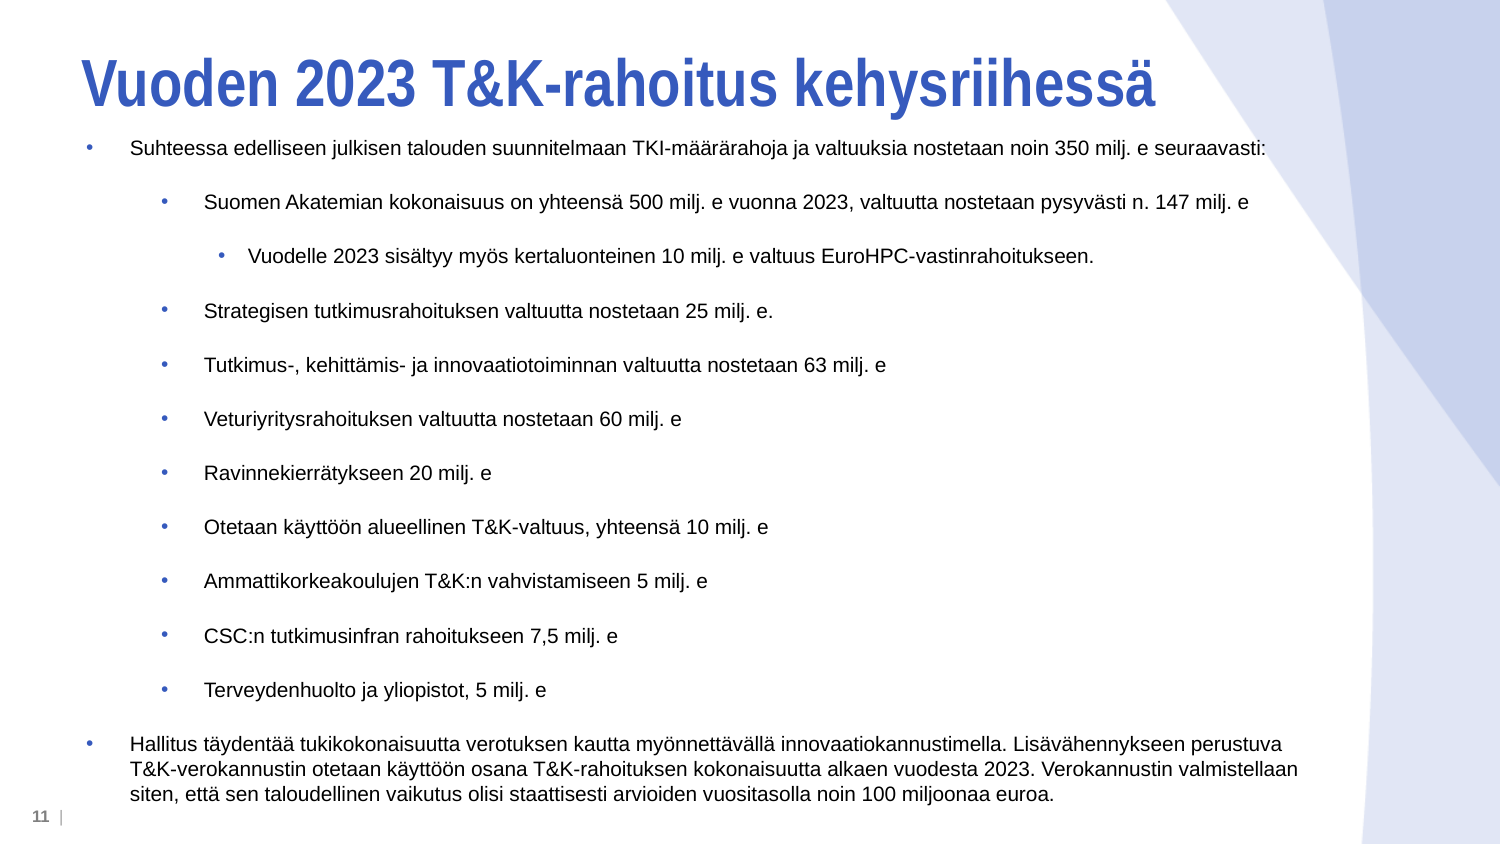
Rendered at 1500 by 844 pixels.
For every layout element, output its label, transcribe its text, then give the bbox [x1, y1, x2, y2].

title Vuoden 2023 T&K-rahoitus kehysriihessä [66, 0, 1341, 128]
list Suhteessa edelliseen julkisen talouden suunnitelmaan TKI-määrärahoja ja valtuuksia nostetaan noin 350 milj. e seuraavasti: Suomen Akatemian kokonaisuus on yhteensä 500 milj. e vuonna 2023, valtuutta nostetaan pysyvästi n. 147 milj. e Vuodelle 2023 sisältyy myös kertaluonteinen 10 milj. e valtuus EuroHPC-vastinrahoitukseen. Strategisen tutkimusrahoituksen valtuutta nostetaan 25 milj. e. Tutkimus-, kehittämis- ja innovaatiotoiminnan valtuutta nostetaan 63 milj. e Veturiyritysrahoituksen valtuutta nostetaan 60 milj. e Ravinnekierrätykseen 20 milj. e Otetaan käyttöön alueellinen T&K-valtuus, yhteensä 10 milj. e Ammattikorkeakoulujen T&K:n vahvistamiseen 5 milj. e CSC:n tutkimusinfran rahoitukseen 7,5 milj. e Terveydenhuolto ja yliopistot, 5 milj. e Hallitus täydentää tukikokonaisuutta verotuksen kautta myönnettävällä innovaatiokannustimella. Lisävähennykseen perustuva T&K-verokannustin otetaan käyttöön osana T&K-rahoituksen kokonaisuutta alkaen vuodesta 2023. Verokannustin valmistellaan siten, että sen taloudellinen vaikutus olisi staattisesti arvioiden vuositasolla noin 100 miljoonaa euroa. [70, 128, 1341, 684]
picture [0, 0, 1500, 844]
slide_number 11 | [0, 799, 67, 833]
